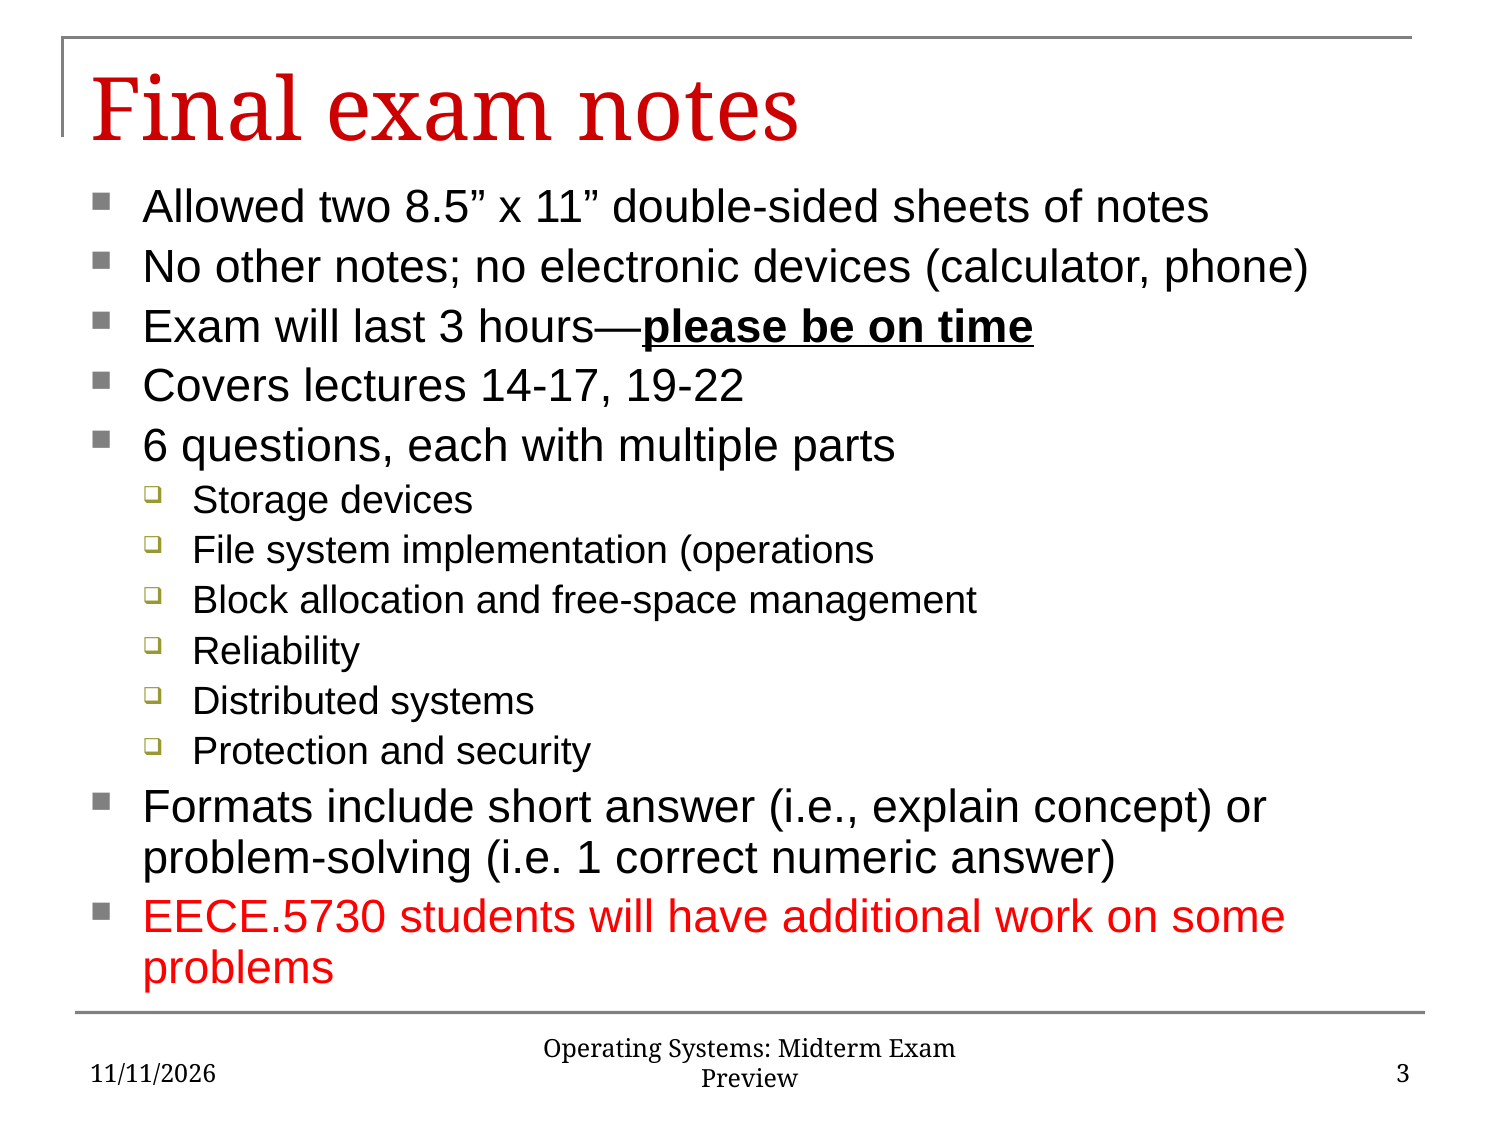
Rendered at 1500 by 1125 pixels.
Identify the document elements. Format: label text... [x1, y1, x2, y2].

list Allowed two 8.5” x 11” double-sided sheets of notes No other notes; no electronic devices (calculator, phone) Exam will last 3 hours—please be on time Covers lectures 14-17, 19-22 6 questions, each with multiple parts Storage devices File system implementation (operations Block allocation and free-space management Reliability Distributed systems Protection and security Formats include short answer (i.e., explain concept) or problem-solving (i.e. 1 correct numeric answer) EECE.5730 students will have additional work on some problems [75, 174, 1425, 1006]
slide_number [74, 1023, 426, 1100]
footer Operating Systems: Midterm Exam Preview [512, 1024, 988, 1101]
slide_number 3 [1074, 1023, 1426, 1100]
title Final exam notes [75, 45, 1425, 163]
